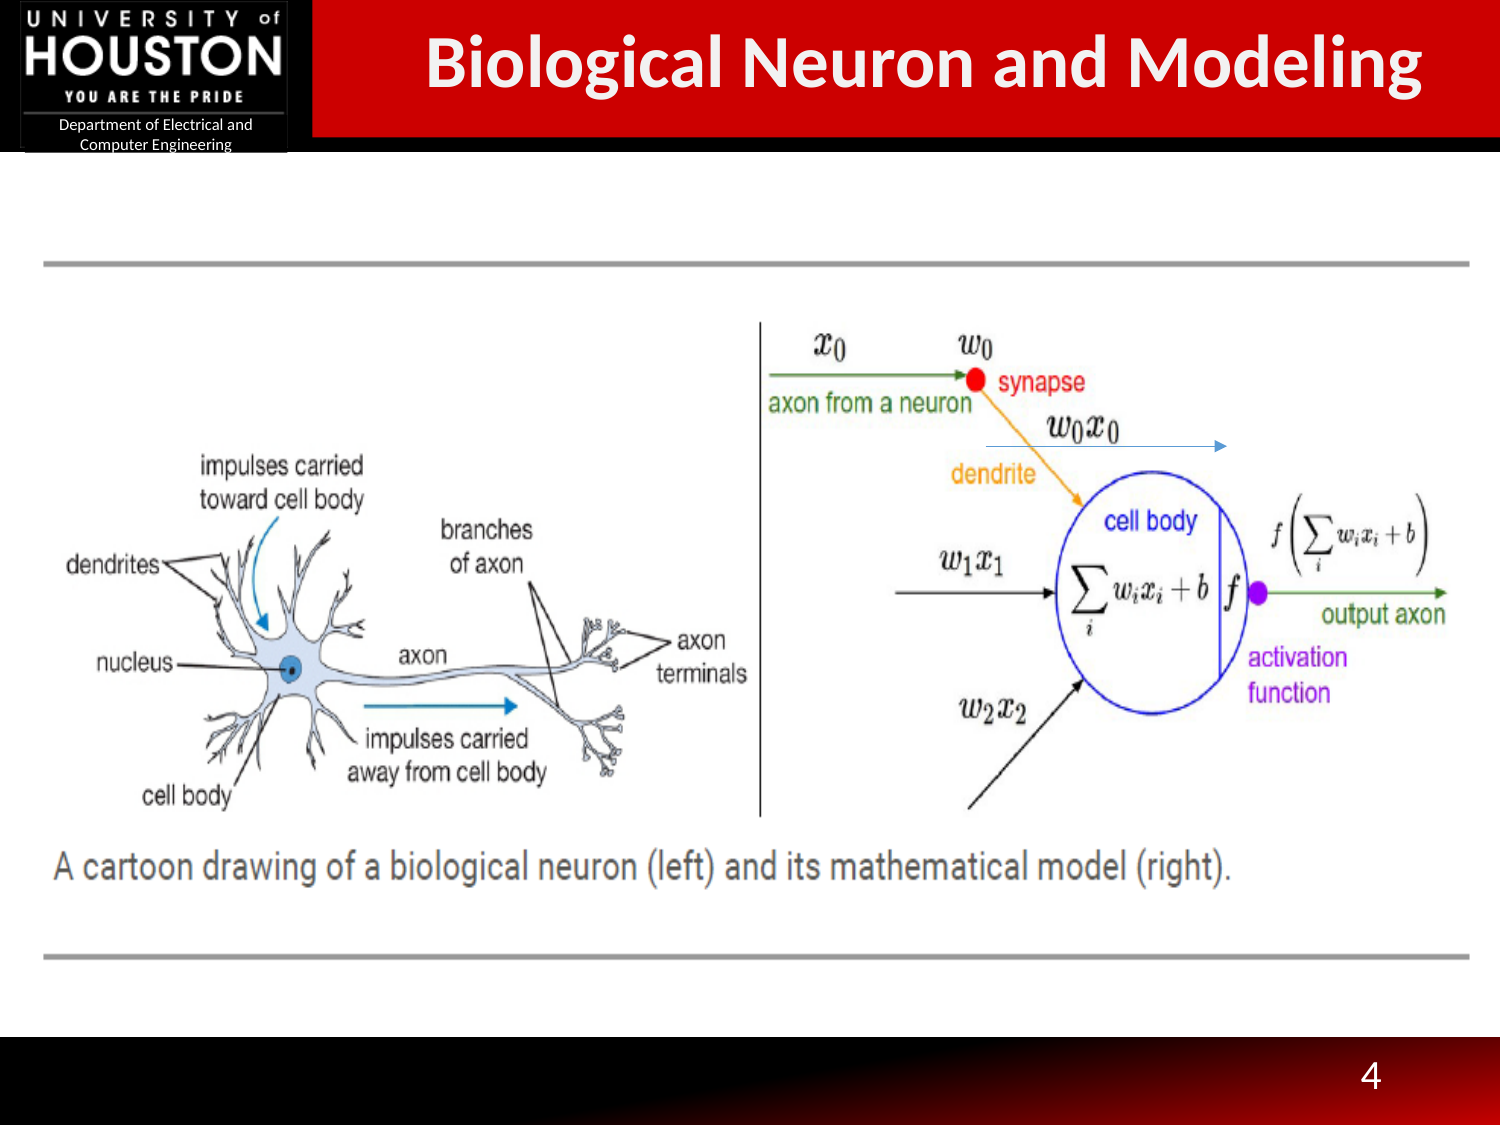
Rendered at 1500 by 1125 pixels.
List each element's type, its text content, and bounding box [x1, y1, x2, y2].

picture [20, 1, 288, 148]
list Biological Neuron and Modeling [208, 59, 1500, 160]
picture [30, 254, 1485, 964]
slide_number 4 [1059, 1042, 1397, 1103]
